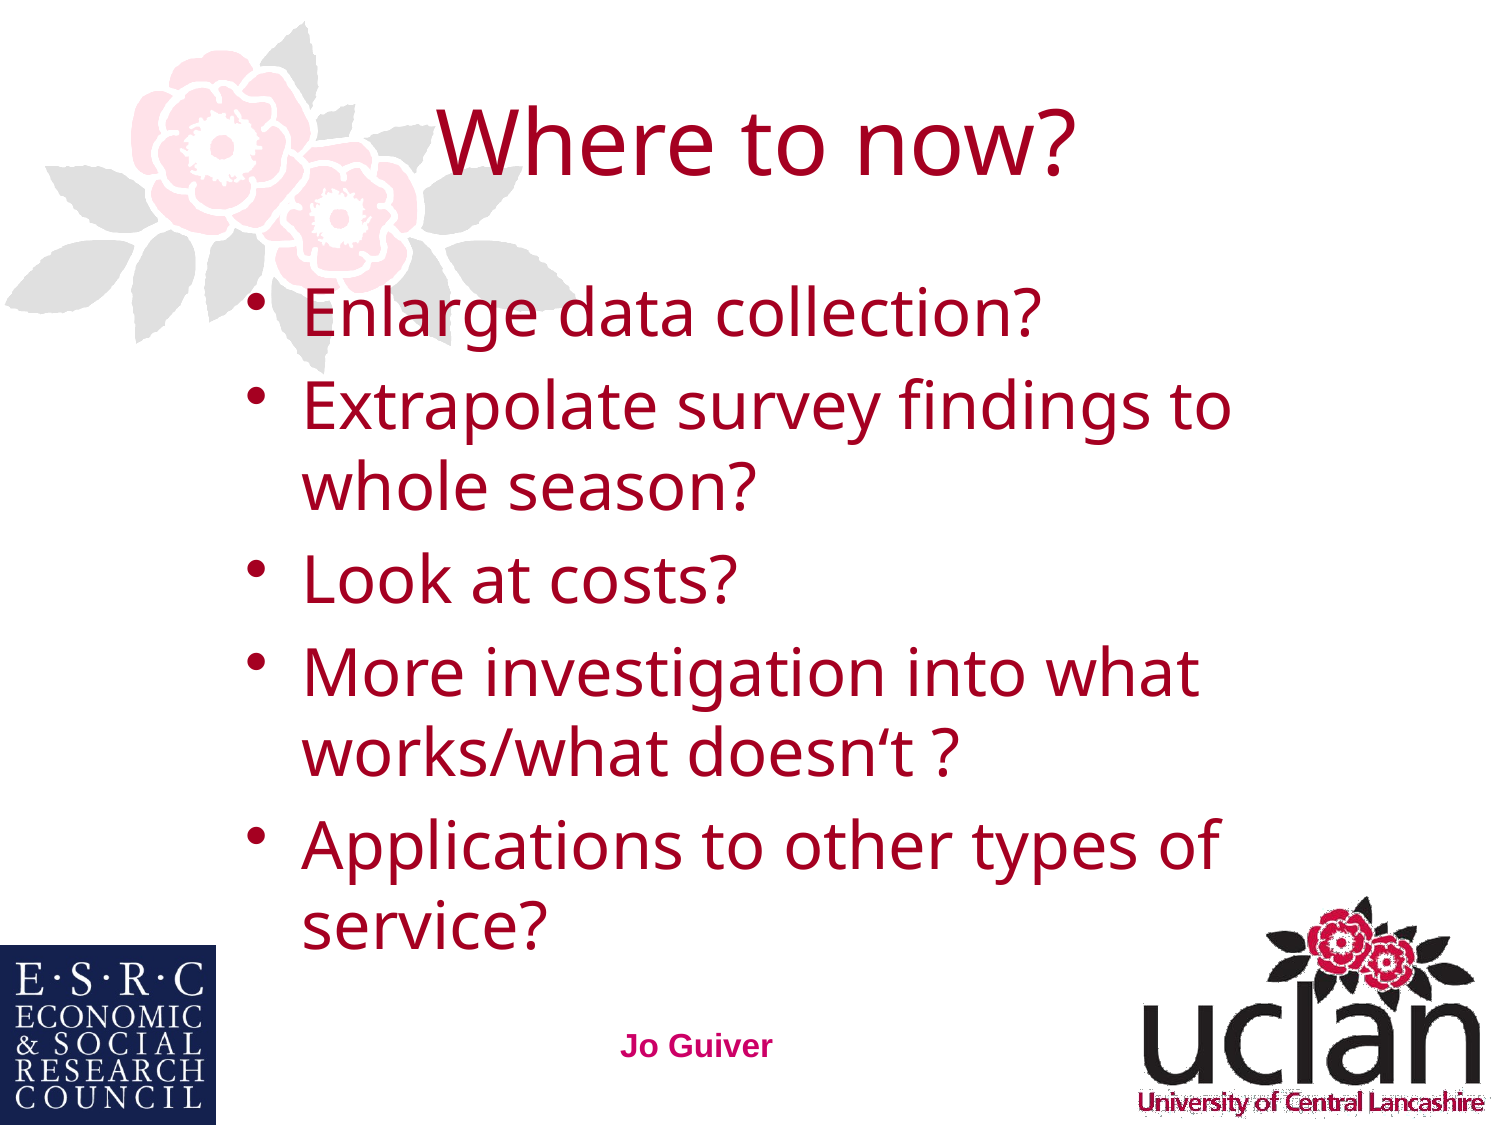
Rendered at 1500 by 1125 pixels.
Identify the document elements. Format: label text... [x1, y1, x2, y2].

title Where to now? [42, 45, 1471, 233]
picture [0, 945, 216, 1125]
list Enlarge data collection? Extrapolate survey findings to whole season? Look at costs? More investigation into what works/what doesn‘t ? Applications to other types of service? [230, 262, 1400, 1005]
text_box [0, 0, 603, 390]
